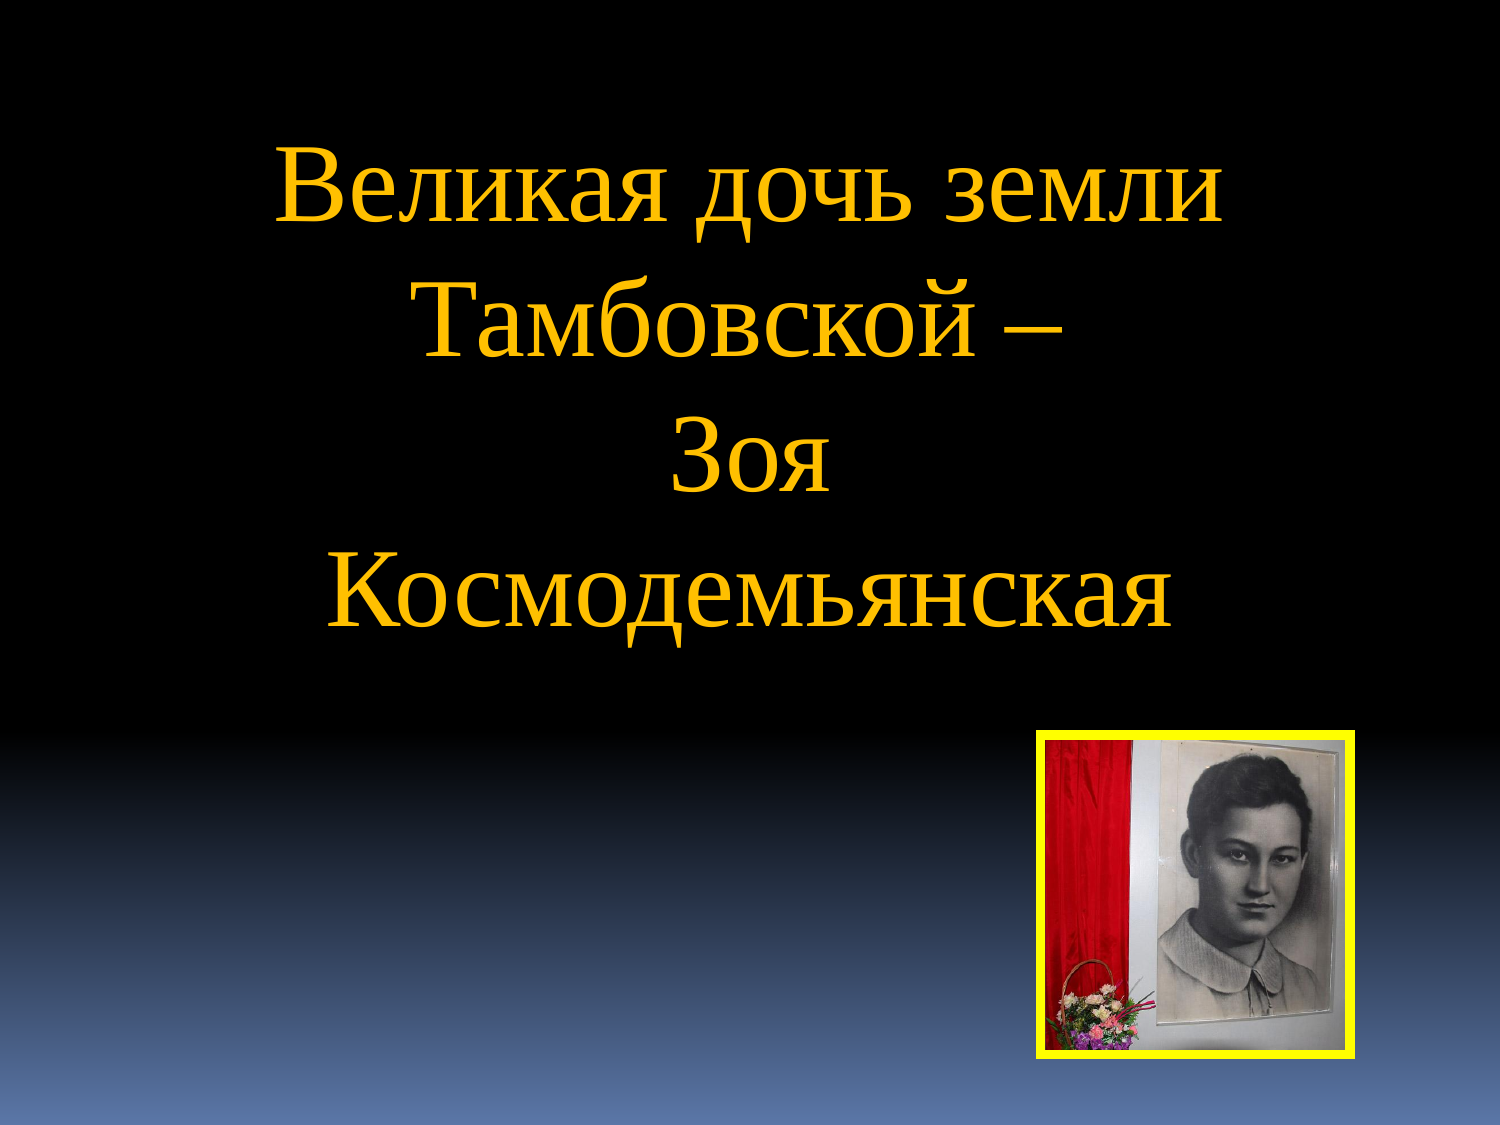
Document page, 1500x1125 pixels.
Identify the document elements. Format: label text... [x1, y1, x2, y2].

text_box Великая дочь земли Тамбовской – Зоя Космодемьянская [218, 101, 1282, 657]
picture [1044, 739, 1346, 1051]
